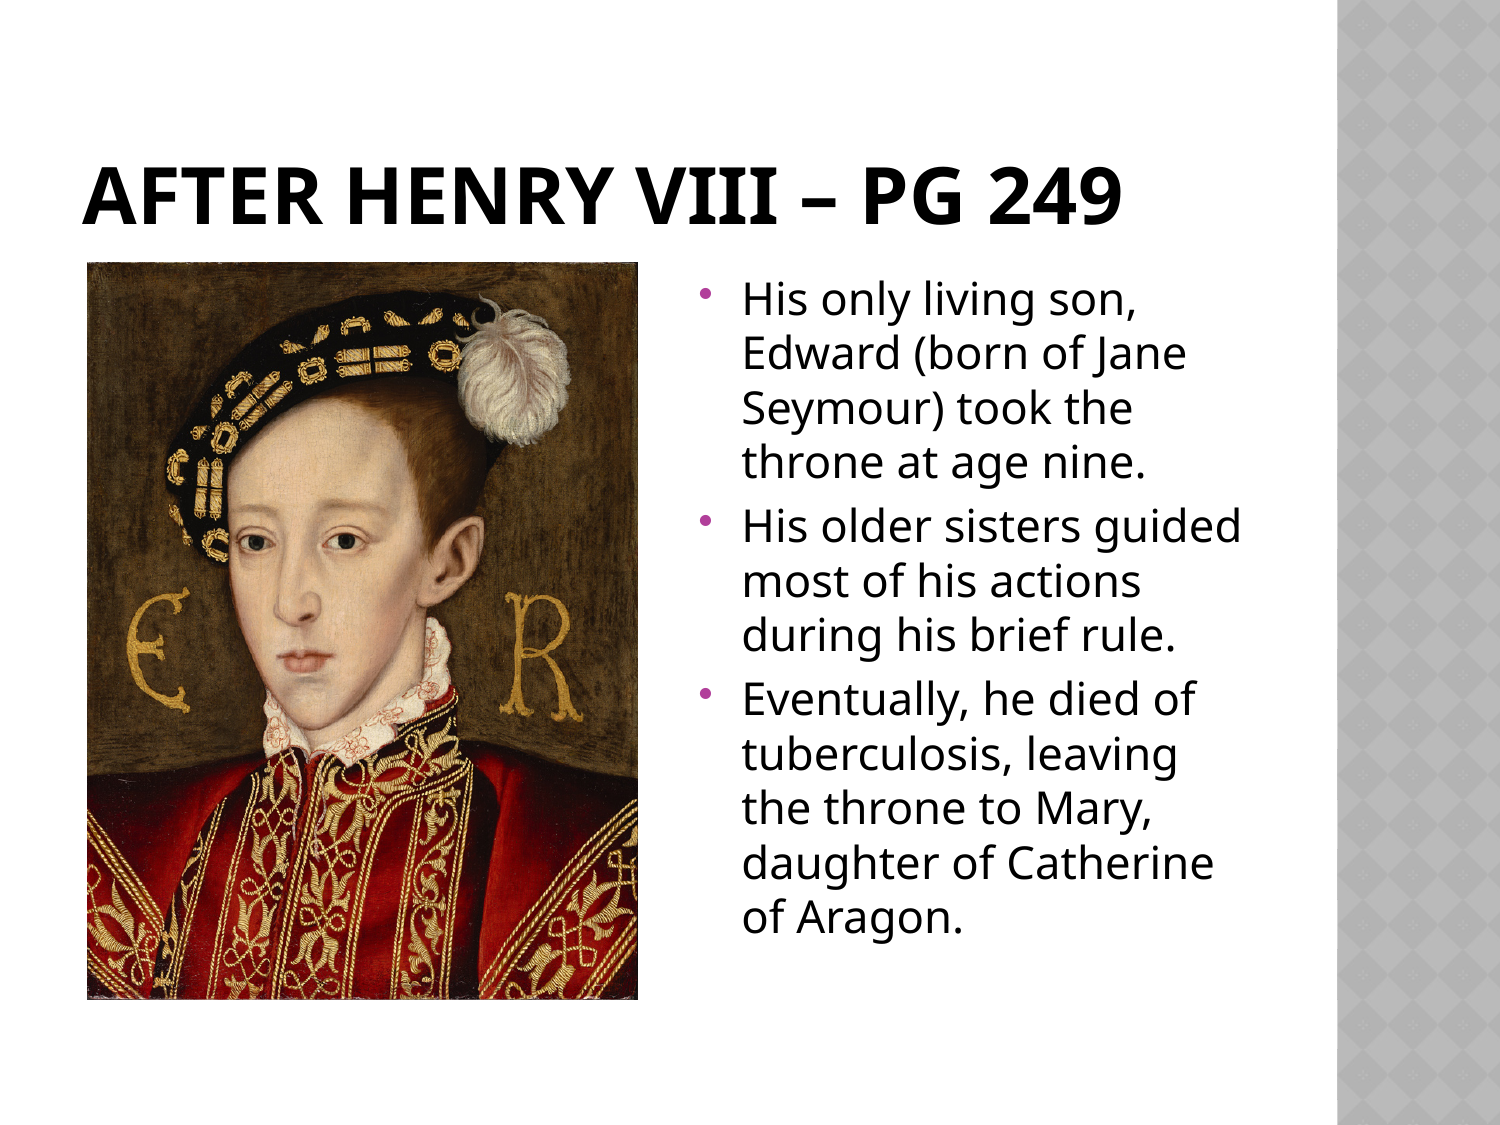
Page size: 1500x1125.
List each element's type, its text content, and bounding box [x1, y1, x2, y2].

list His only living son, Edward (born of Jane Seymour) took the throne at age nine. His older sisters guided most of his actions during his brief rule. Eventually, he died of tuberculosis, leaving the throne to Mary, daughter of Catherine of Aragon. [685, 262, 1263, 1005]
title After Henry VIII – pg 249 [75, 52, 1263, 240]
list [87, 261, 638, 1001]
